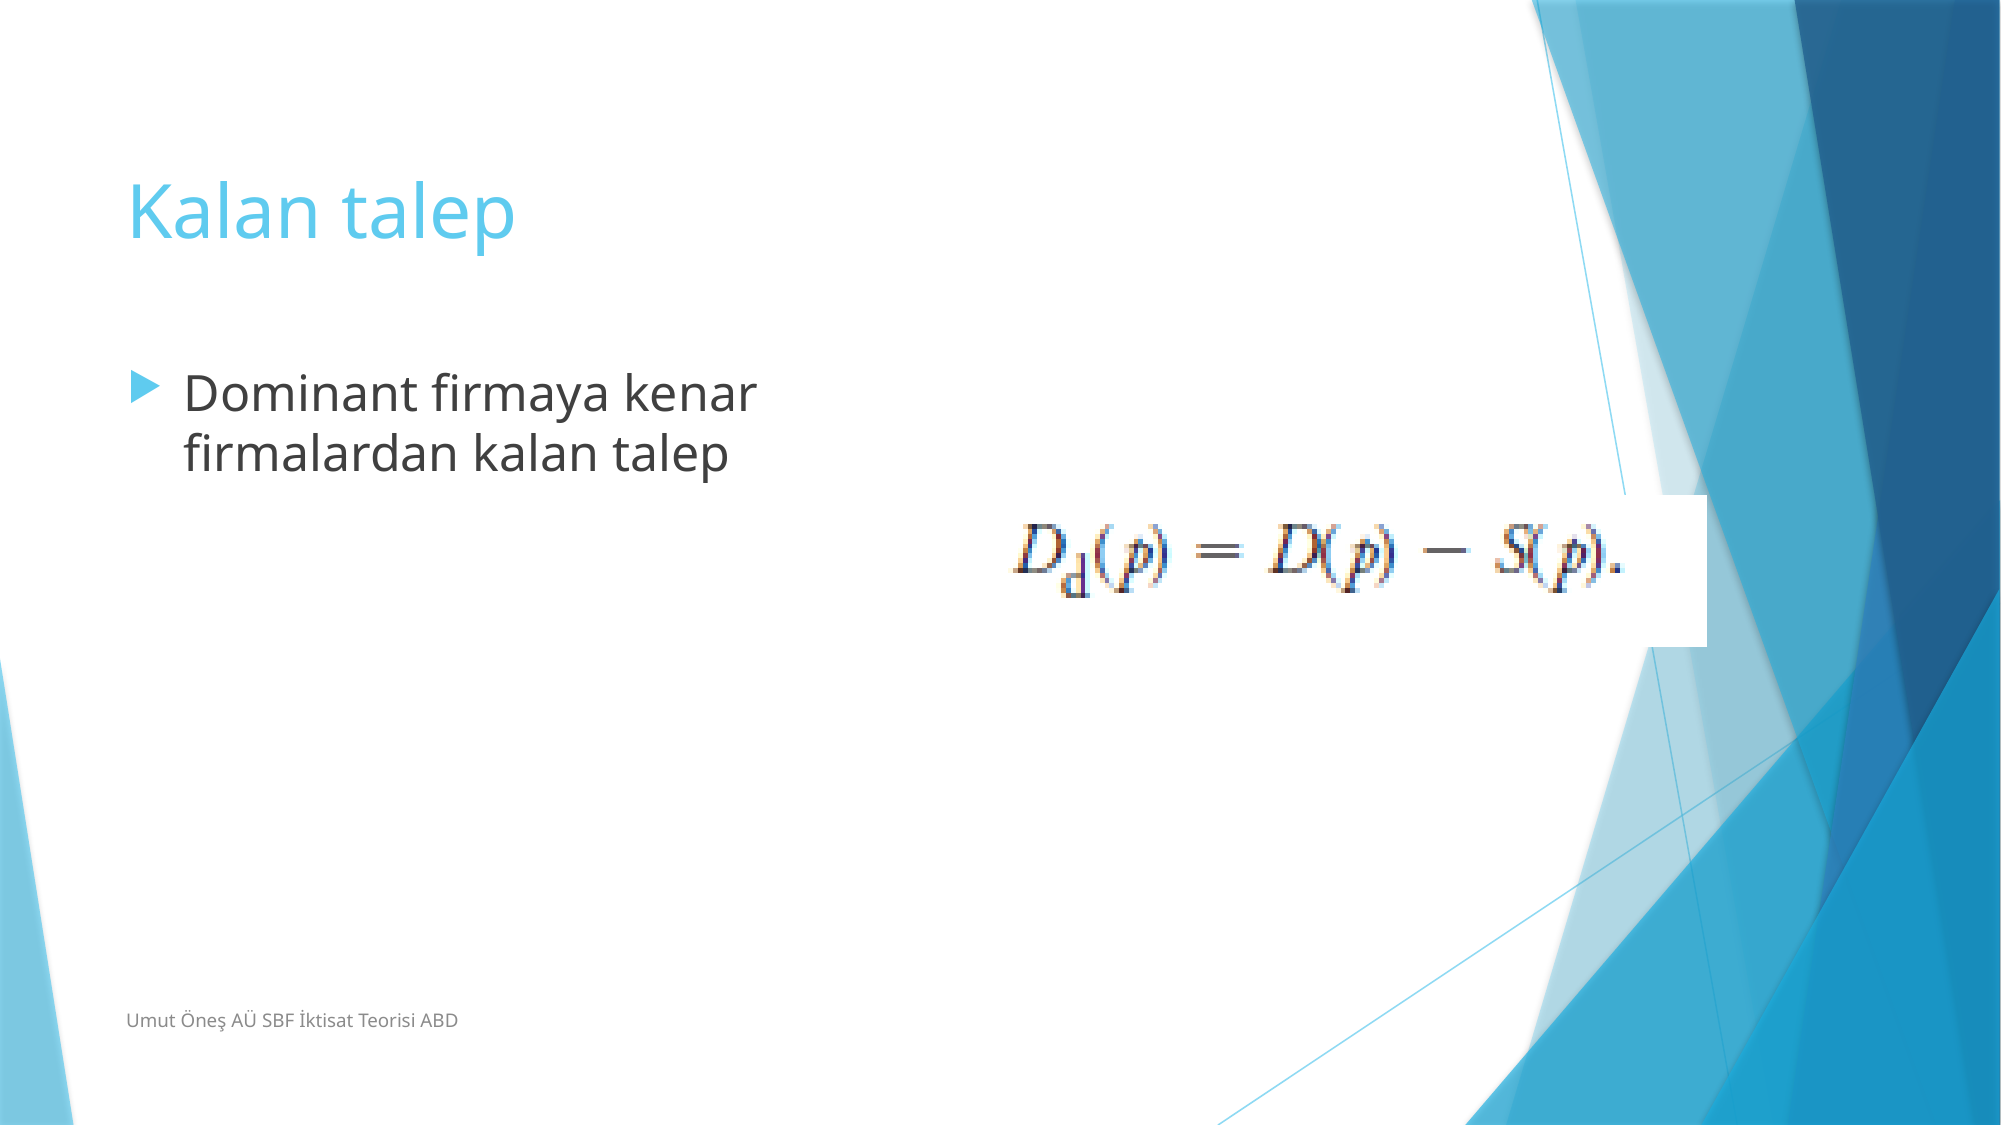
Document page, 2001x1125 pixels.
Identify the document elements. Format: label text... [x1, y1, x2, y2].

footer Umut Öneş AÜ SBF İktisat Teorisi ABD [111, 991, 1145, 1051]
title Kalan talep [111, 99, 723, 317]
list Dominant firmaya kenar firmalardan kalan talep [112, 354, 912, 939]
picture [951, 494, 1708, 647]
